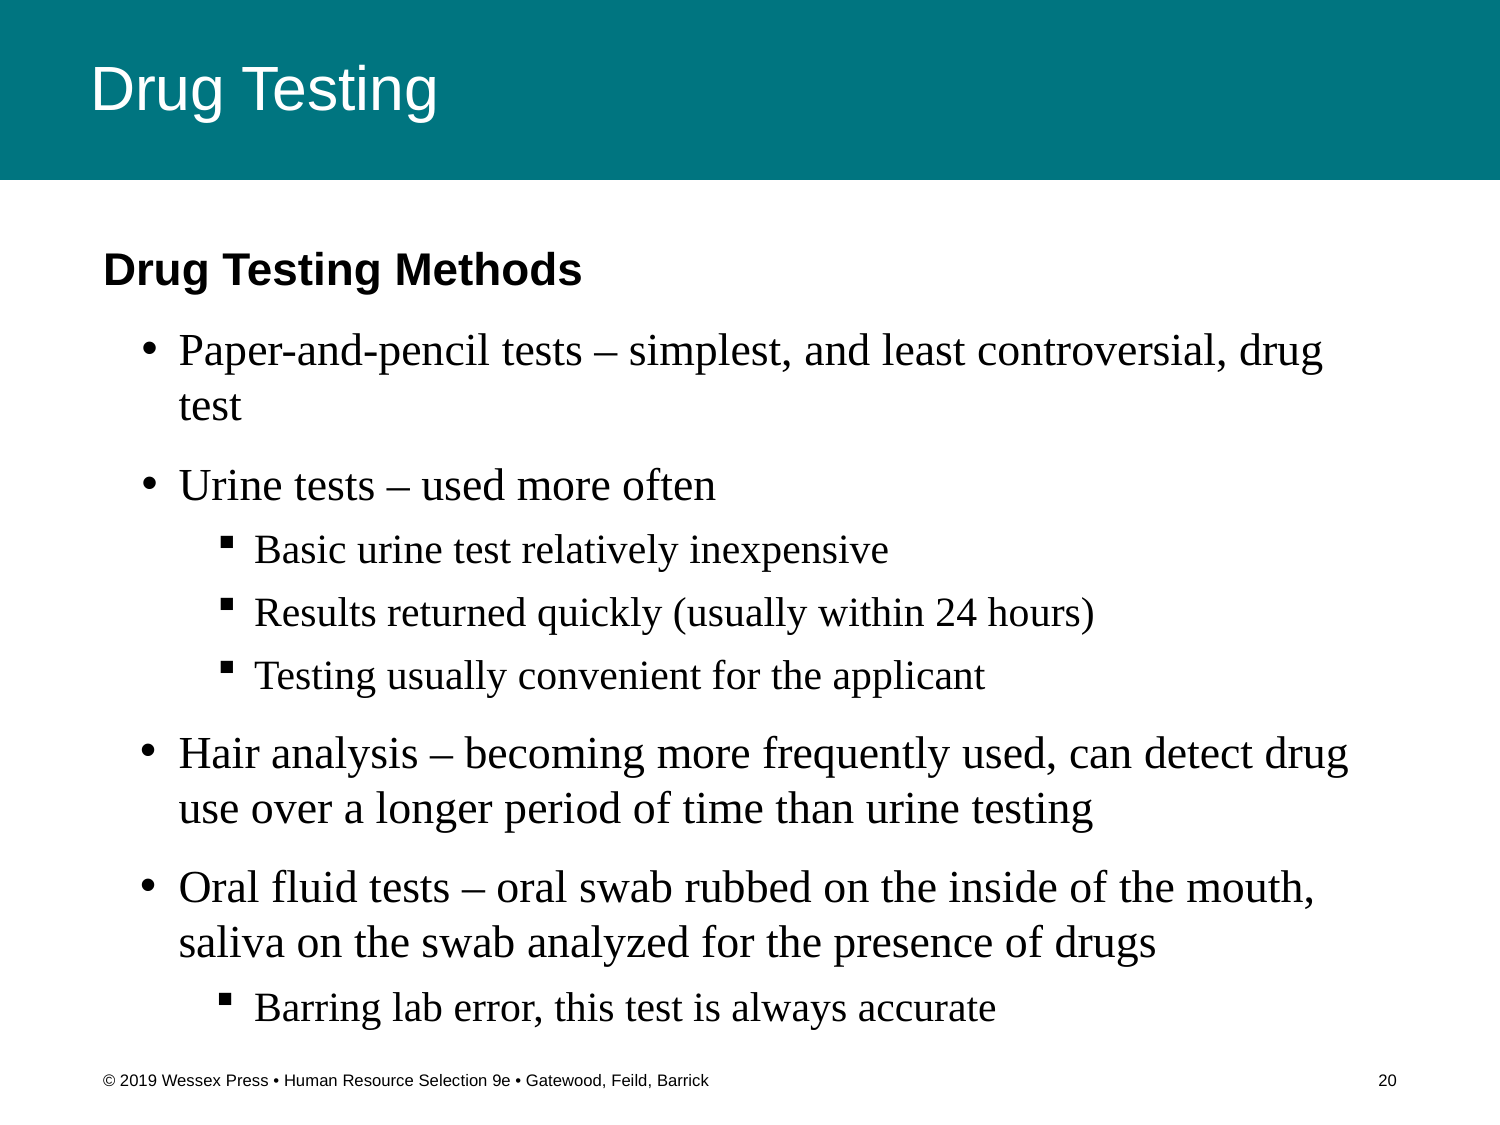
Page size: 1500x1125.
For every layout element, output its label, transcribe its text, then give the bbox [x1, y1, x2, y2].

list Drug Testing Methods Paper-and-pencil tests – simplest, and least controversial, drug test Urine tests – used more often Basic urine test relatively inexpensive Results returned quickly (usually within 24 hours) Testing usually convenient for the applicant Hair analysis – becoming more frequently used, can detect drug use over a longer period of time than urine testing Oral fluid tests – oral swab rubbed on the inside of the mouth, saliva on the swab analyzed for the presence of drugs Barring lab error, this test is always accurate [103, 239, 1397, 1053]
slide_number © 2019 Wessex Press • Human Resource Selection 9e • Gatewood, Feild, Barrick [103, 1053, 750, 1090]
slide_number 20 [1059, 1053, 1397, 1090]
title Drug Testing [0, 0, 1500, 180]
